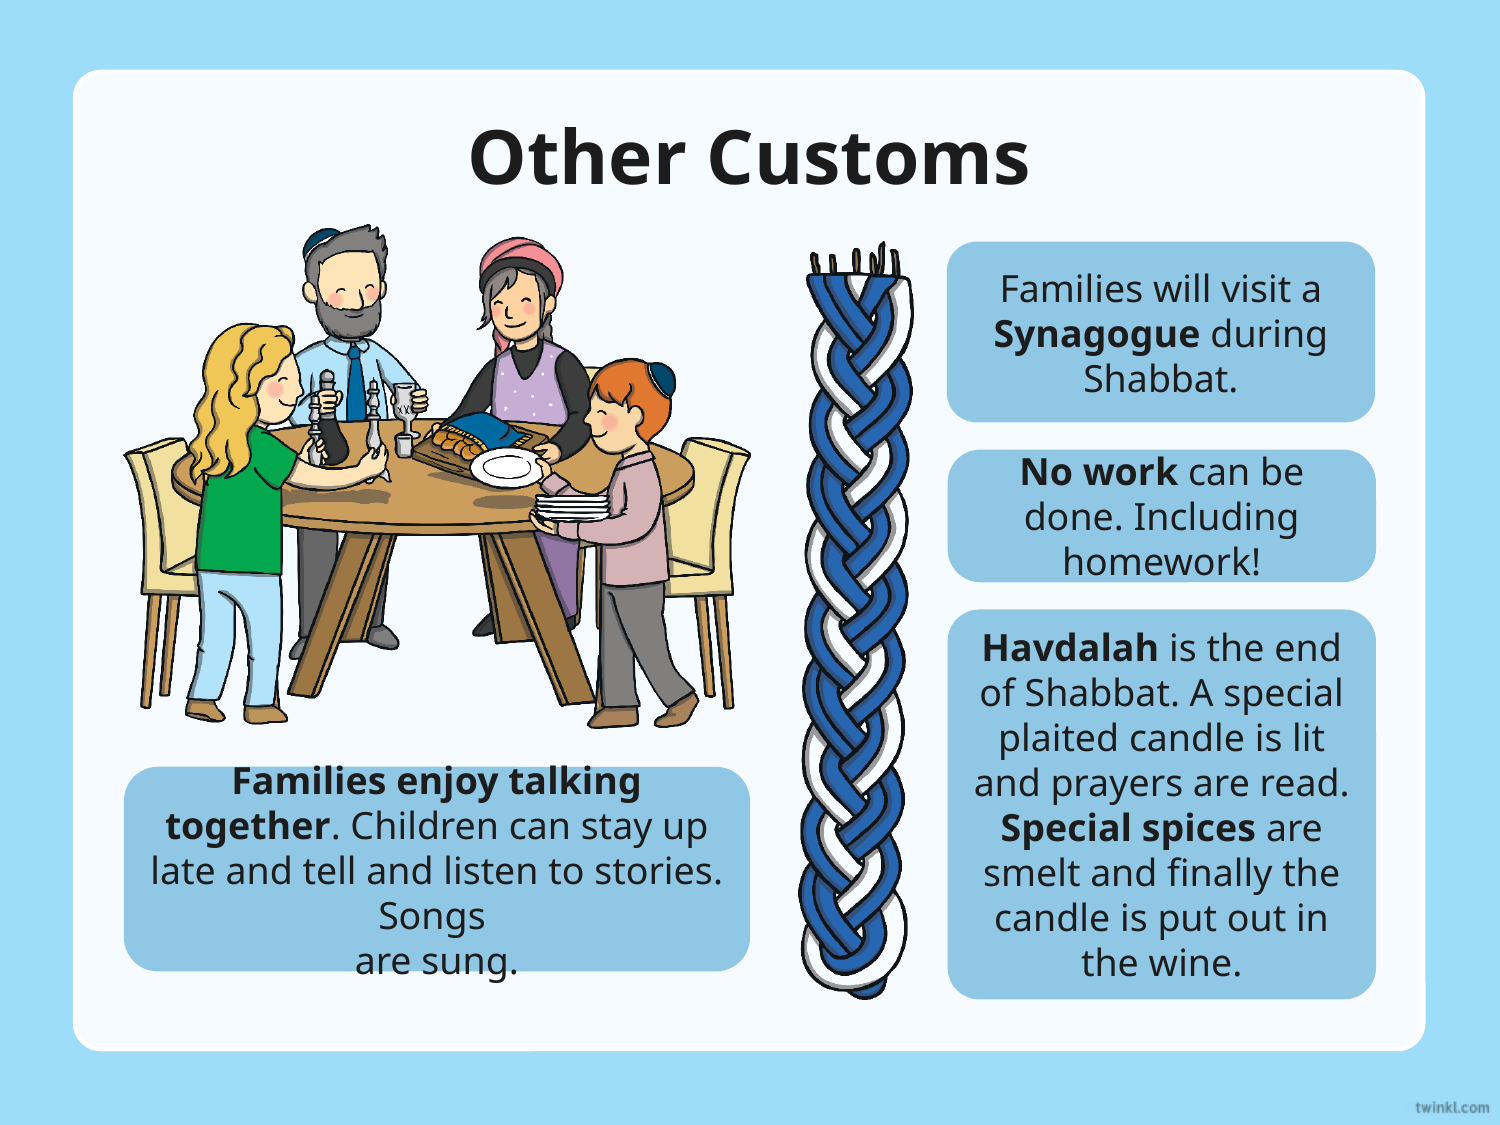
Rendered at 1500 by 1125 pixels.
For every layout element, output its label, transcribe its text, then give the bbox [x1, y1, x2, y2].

text_box Families will visit a Synagogue during Shabbat. [945, 240, 1377, 424]
text_box Havdalah is the end of Shabbat. A special plaited candle is lit and prayers are read. Special spices are smelt and finally the candle is put out in the wine. [946, 608, 1378, 1001]
text_box Families enjoy talking together. Children can stay up late and tell and listen to stories. Songs are sung. [122, 765, 752, 973]
text_box No work can be done. Including homework! [946, 448, 1378, 584]
picture [0, 0, 1500, 1125]
title Other Customs [73, 76, 1426, 244]
